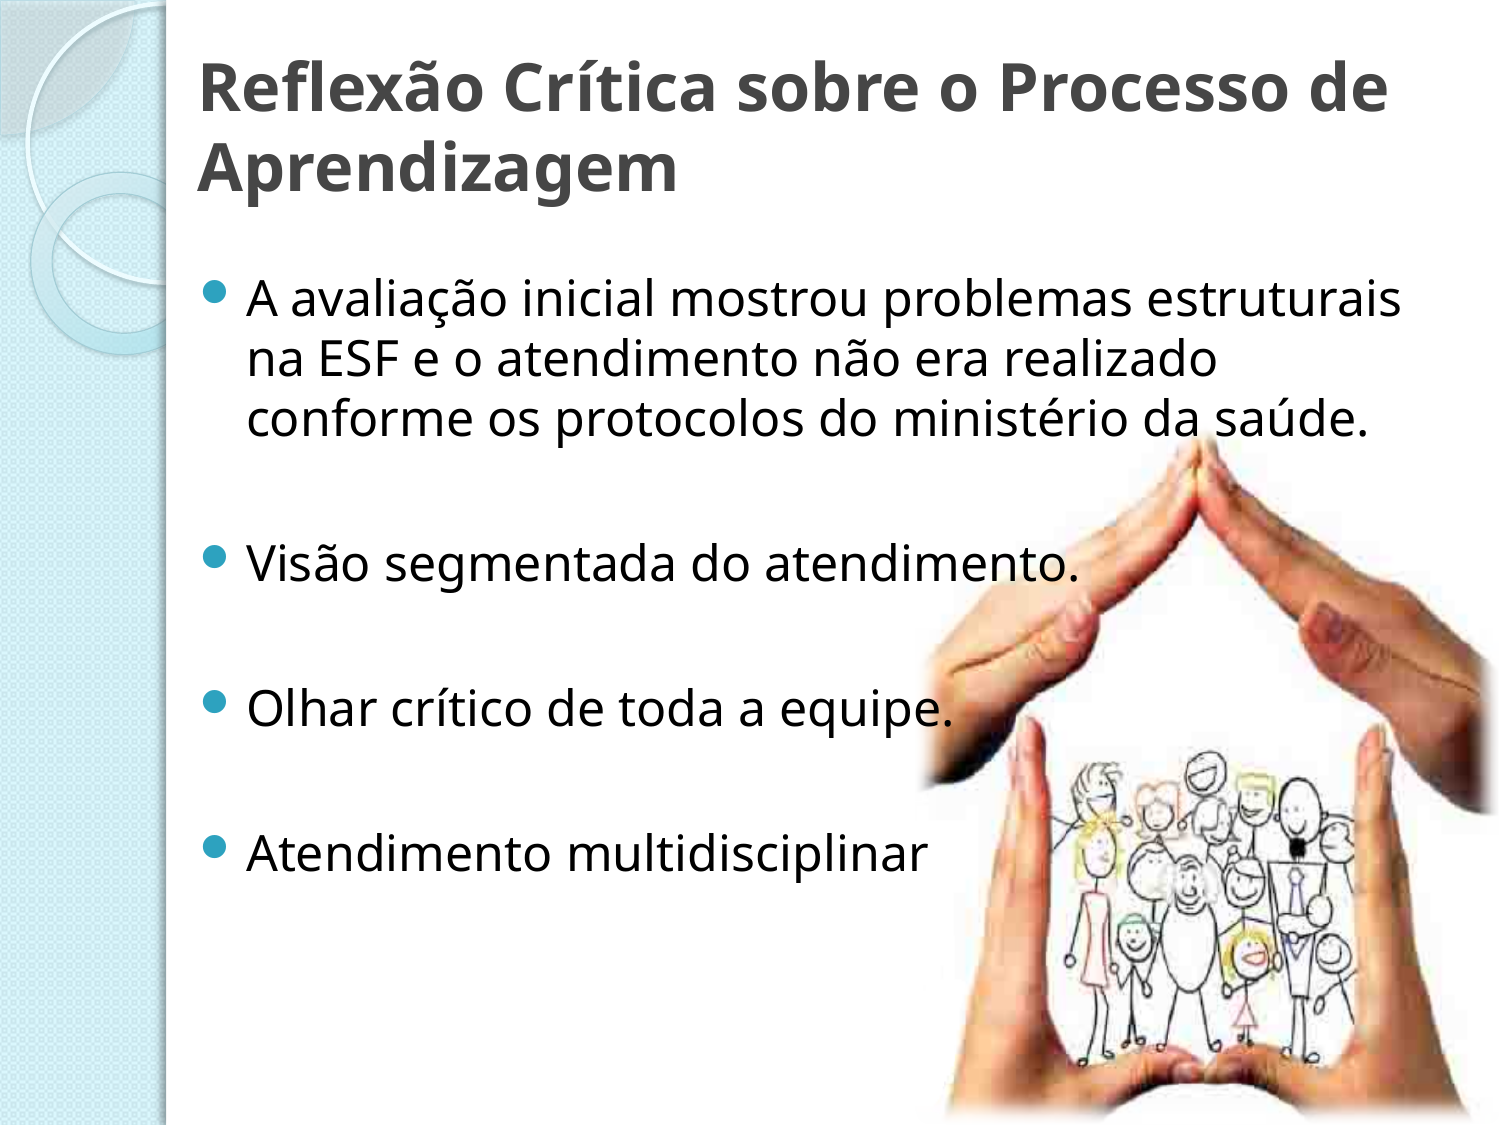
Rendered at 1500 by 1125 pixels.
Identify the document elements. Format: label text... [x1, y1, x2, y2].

picture [913, 420, 1500, 1125]
list A avaliação inicial mostrou problemas estruturais na ESF e o atendimento não era realizado conforme os protocolos do ministério da saúde. Visão segmentada do atendimento. Olhar crítico de toda a equipe. Atendimento multidisciplinar [171, 259, 1466, 1047]
title Reflexão Crítica sobre o Processo de Aprendizagem [183, 30, 1466, 219]
